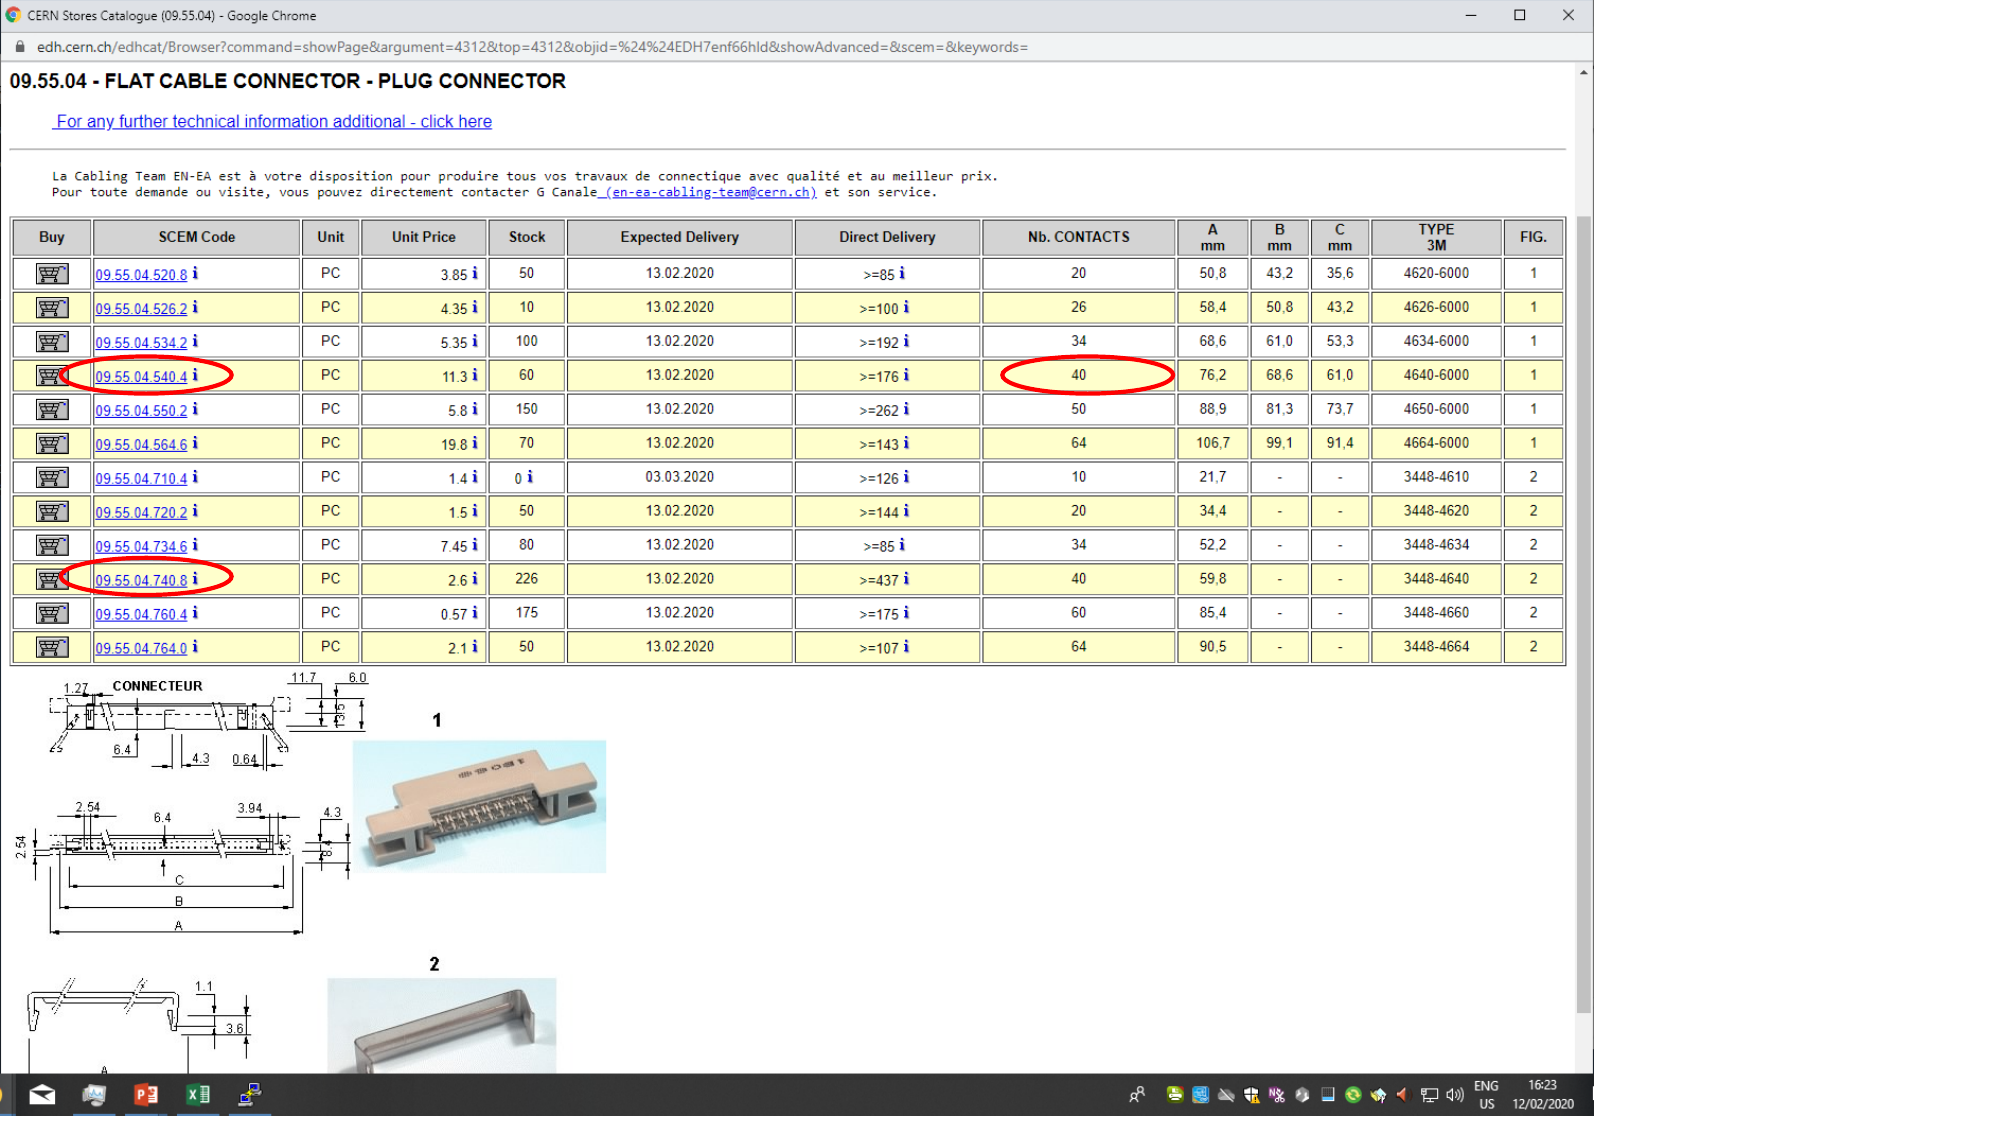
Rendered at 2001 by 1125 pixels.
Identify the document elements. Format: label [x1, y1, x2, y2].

picture [0, 0, 1594, 1116]
